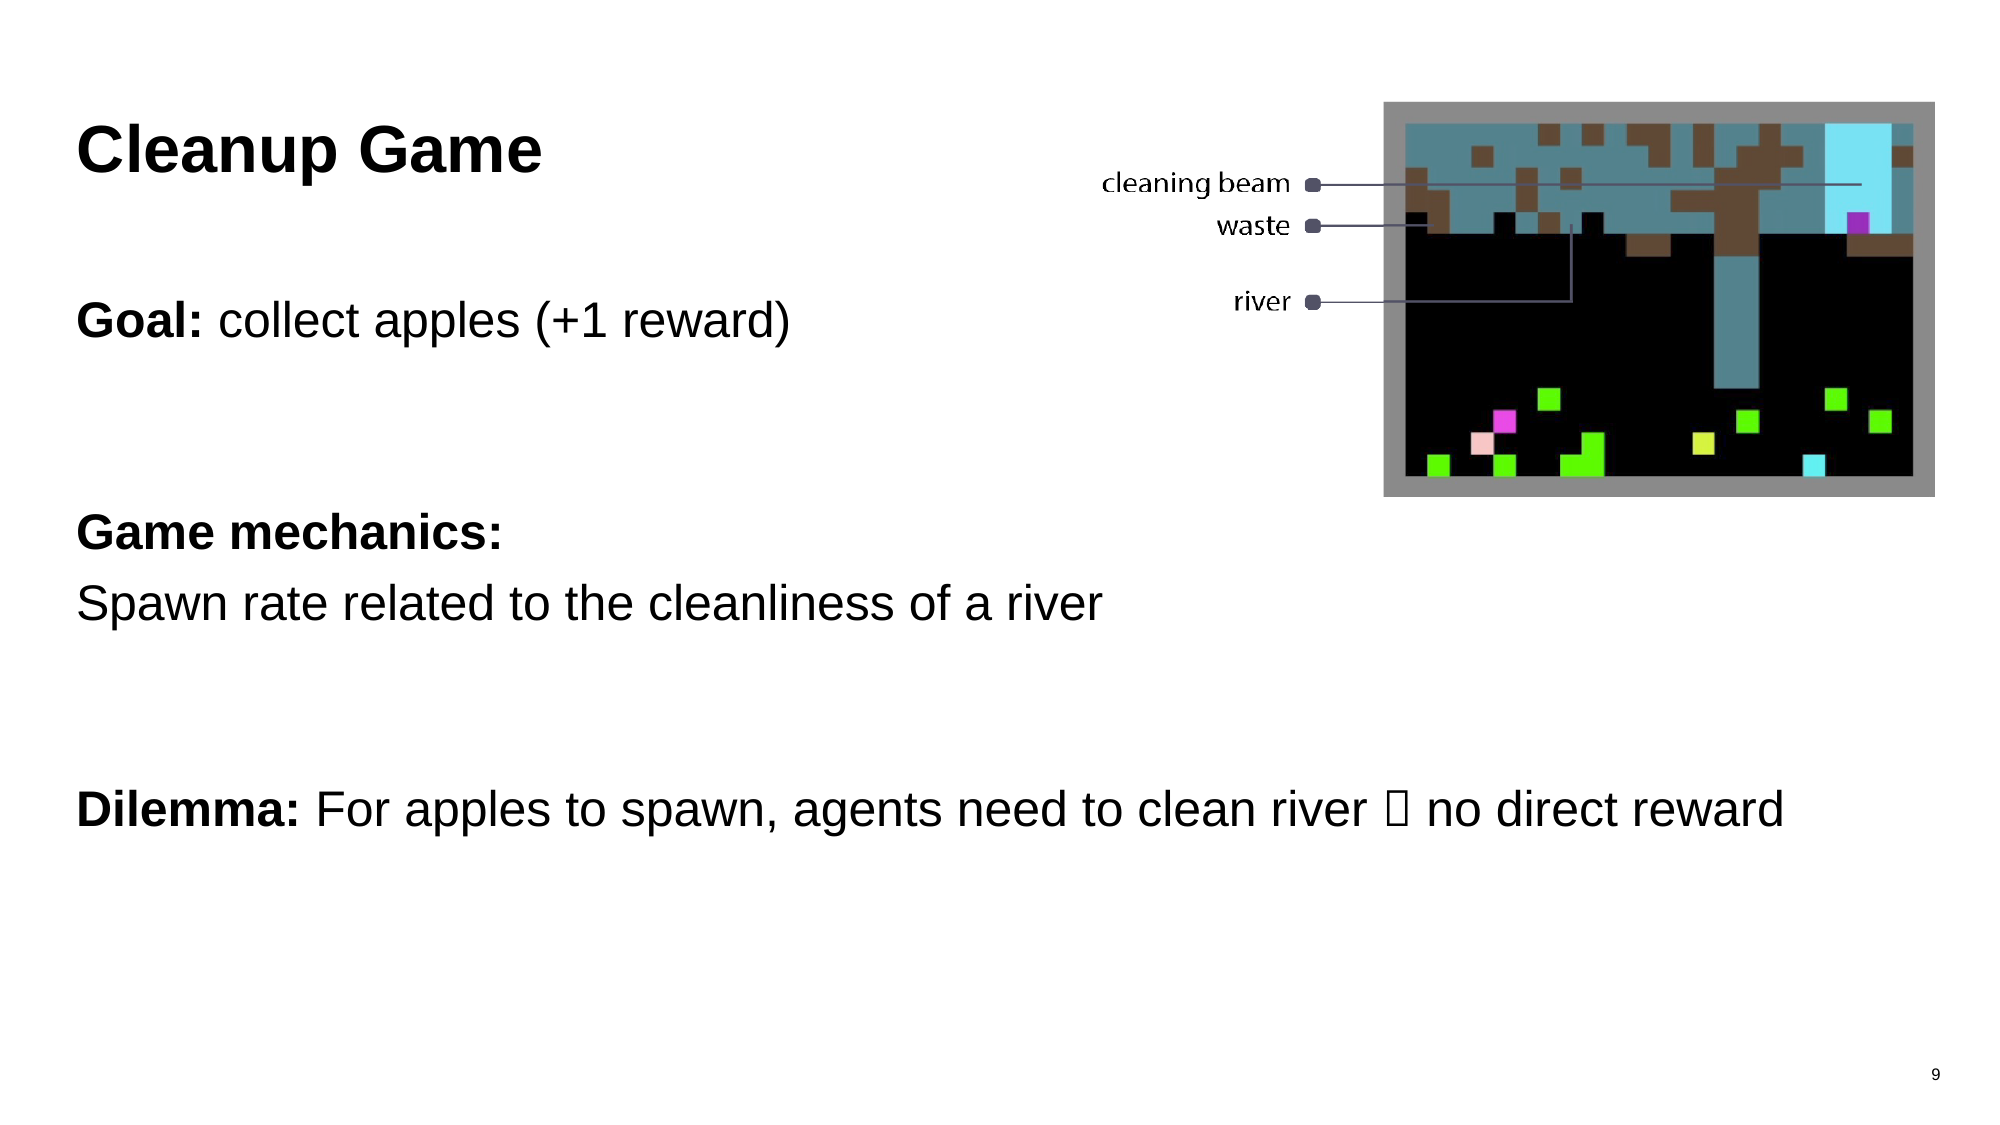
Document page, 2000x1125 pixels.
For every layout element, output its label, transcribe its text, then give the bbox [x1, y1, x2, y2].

text_box Dilemma: For apples to spawn, agents need to clean river  no direct reward [53, 775, 1892, 852]
text_box Game mechanics: Spawn rate related to the cleanliness of a river [53, 500, 1575, 593]
picture [1094, 97, 1937, 501]
list Goal: collect apples (+1 reward) [53, 287, 1089, 380]
title Cleanup Game [1938, 97, 1946, 190]
slide_number 9 [1906, 1034, 1966, 1112]
title Cleanup Game [53, 97, 1092, 190]
